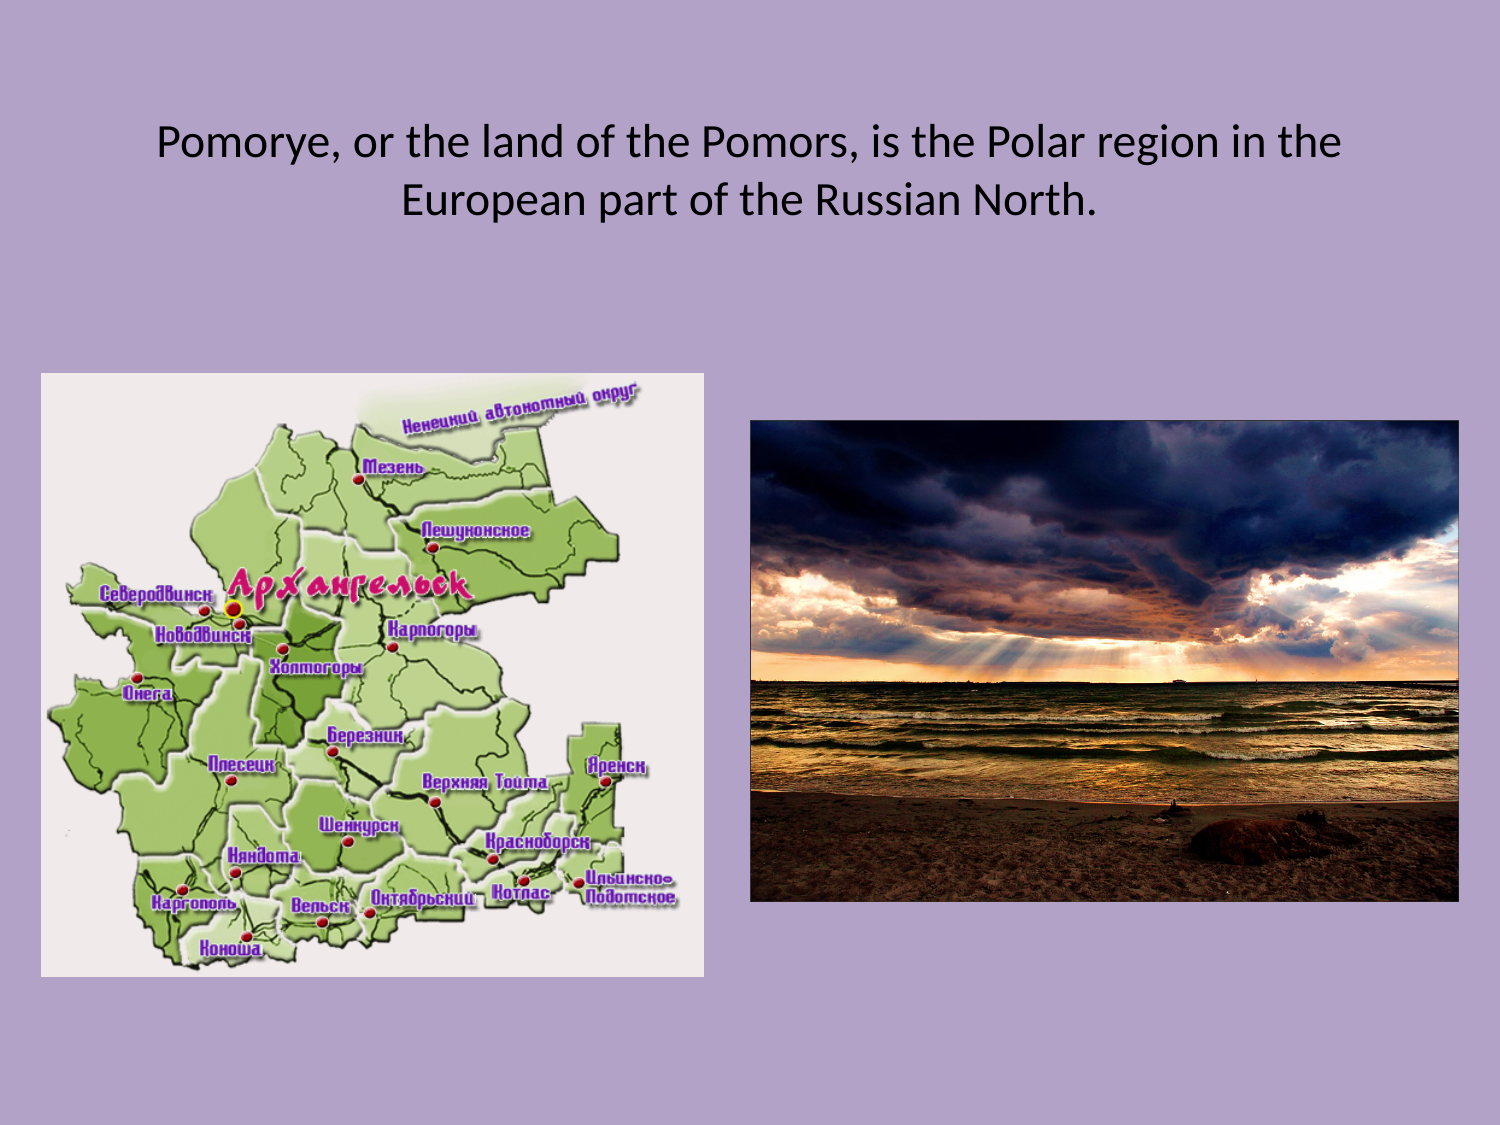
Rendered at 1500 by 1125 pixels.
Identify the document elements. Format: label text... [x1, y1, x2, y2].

title Pomorye, or the land of the Pomors, is the Polar region in the European part of the Russian North. [75, 45, 1425, 233]
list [749, 420, 1459, 902]
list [40, 373, 704, 978]
